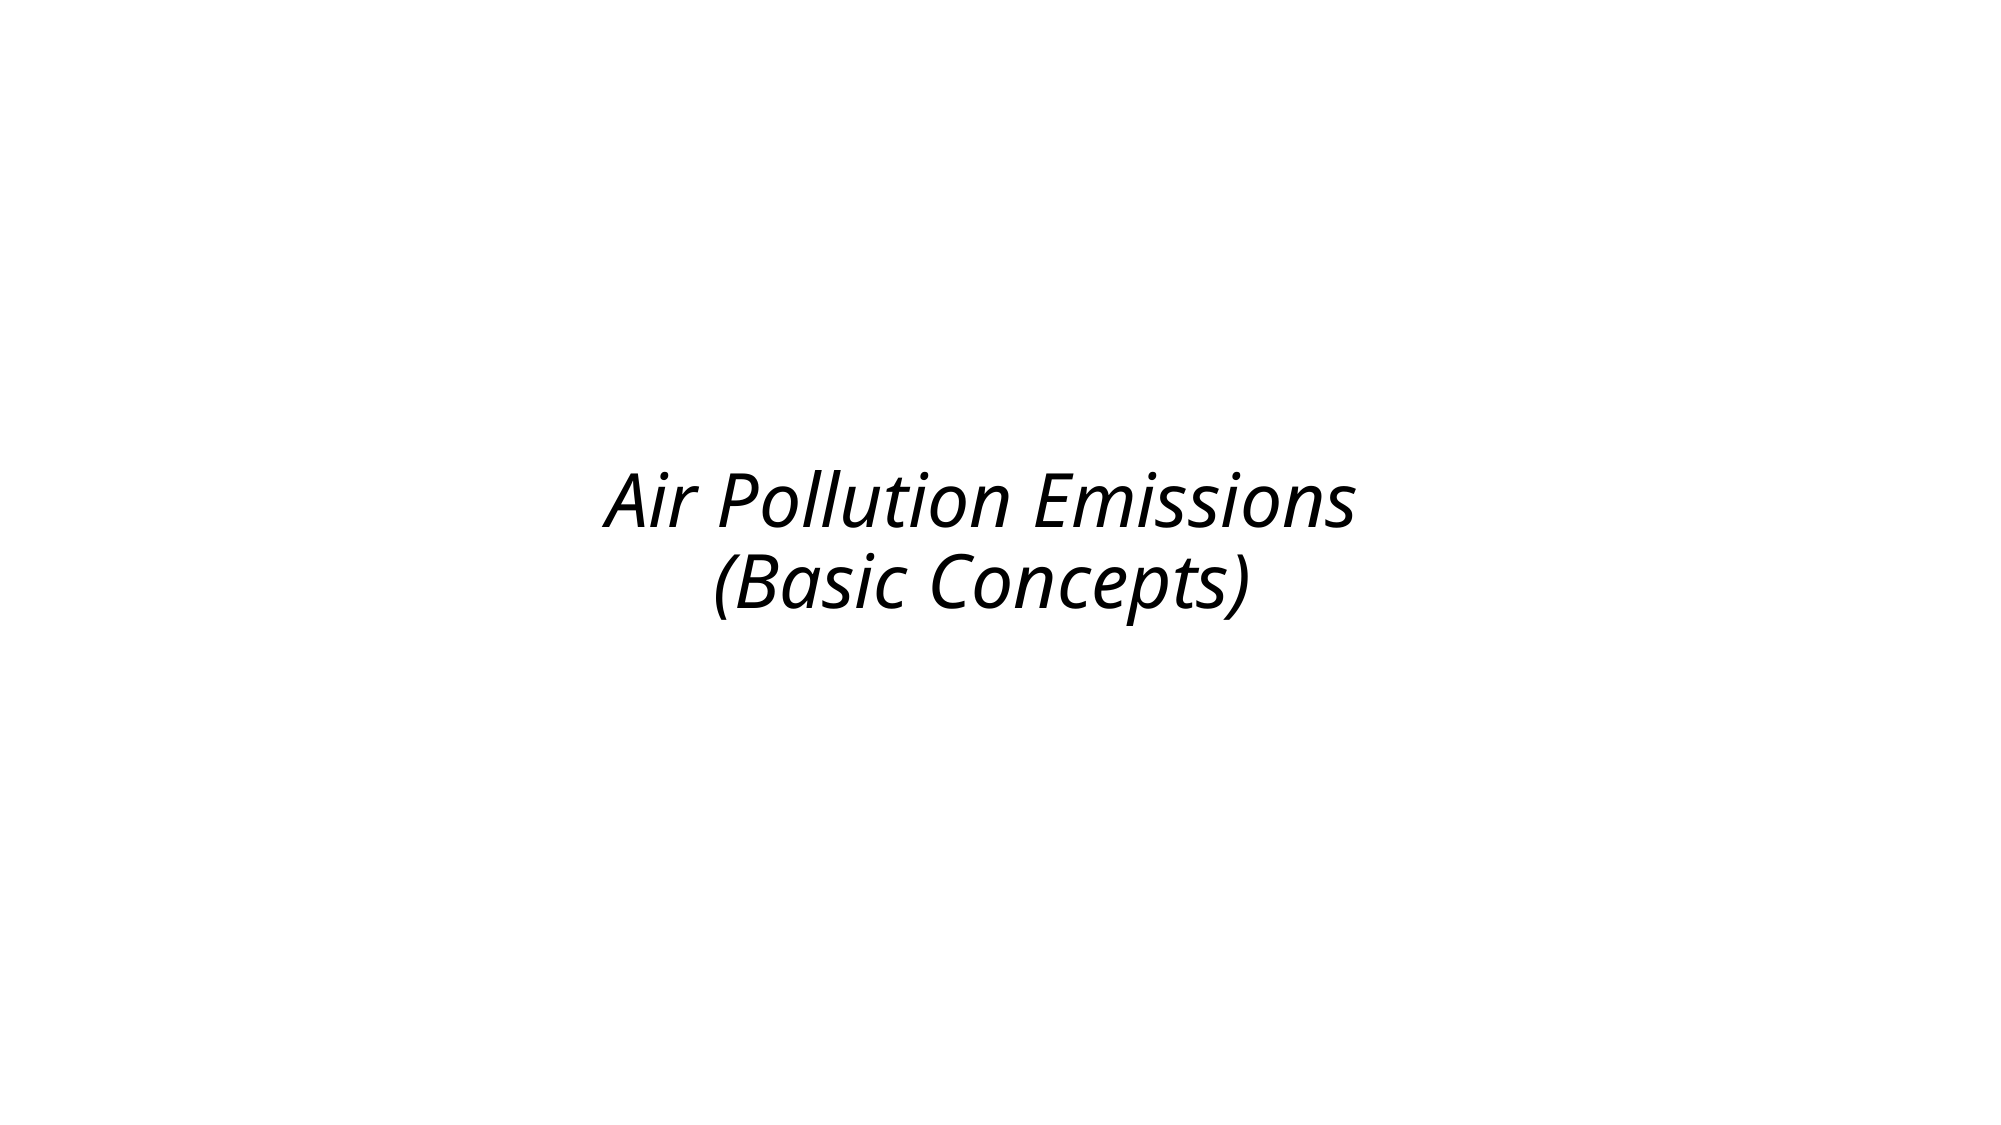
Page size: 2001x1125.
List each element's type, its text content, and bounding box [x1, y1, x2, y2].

title Air Pollution Emissions (Basic Concepts) [120, 434, 1845, 653]
